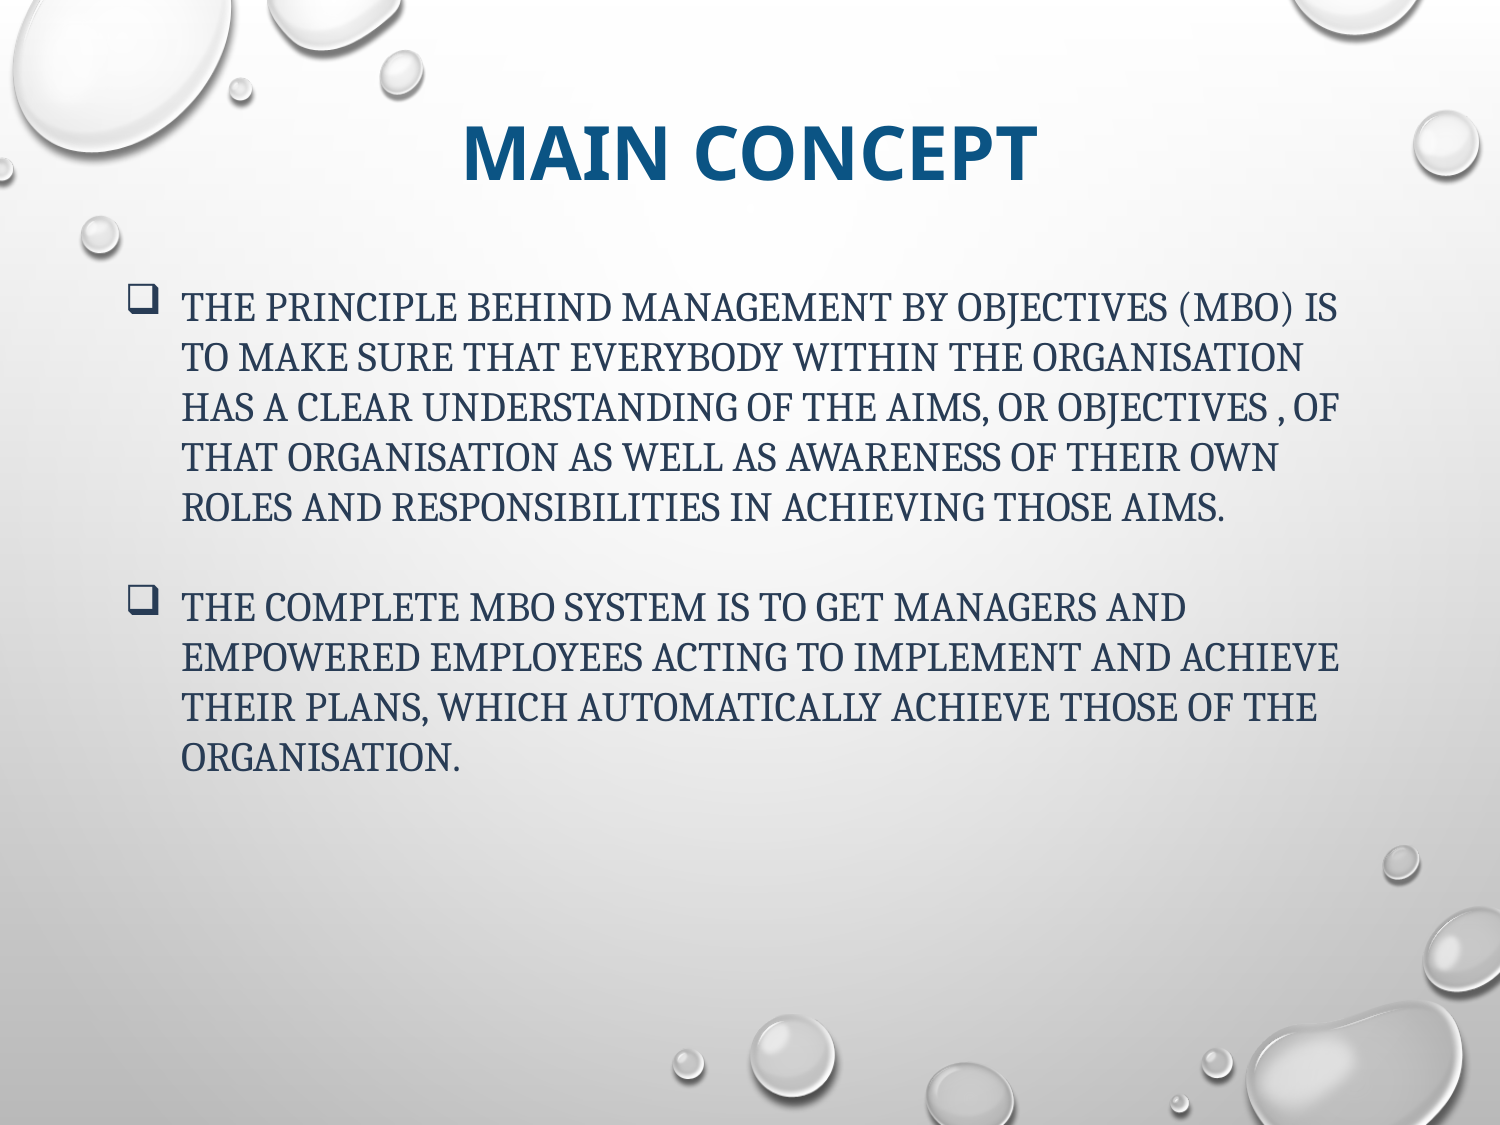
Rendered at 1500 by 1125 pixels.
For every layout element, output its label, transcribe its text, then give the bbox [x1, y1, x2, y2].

title MAIN CONCEPT [112, 62, 1388, 250]
picture [0, 0, 1500, 1125]
text_box THE PRINCIPLE BEHIND MANAGEMENT BY OBJECTIVES (MBO) IS TO MAKE SURE THAT EVERYBODY WITHIN THE ORGANISATION HAS A CLEAR UNDERSTANDING OF THE AIMS, OR OBJECTIVES , OF THAT ORGANISATION AS WELL AS AWARENESS OF THEIR OWN ROLES AND RESPONSIBILITIES IN ACHIEVING THOSE AIMS. THE COMPLETE MBO SYSTEM IS TO GET MANAGERS AND EMPOWERED EMPLOYEES ACTING TO IMPLEMENT AND ACHIEVE THEIR PLANS, WHICH AUTOMATICALLY ACHIEVE THOSE OF THE ORGANISATION. [110, 272, 1386, 788]
